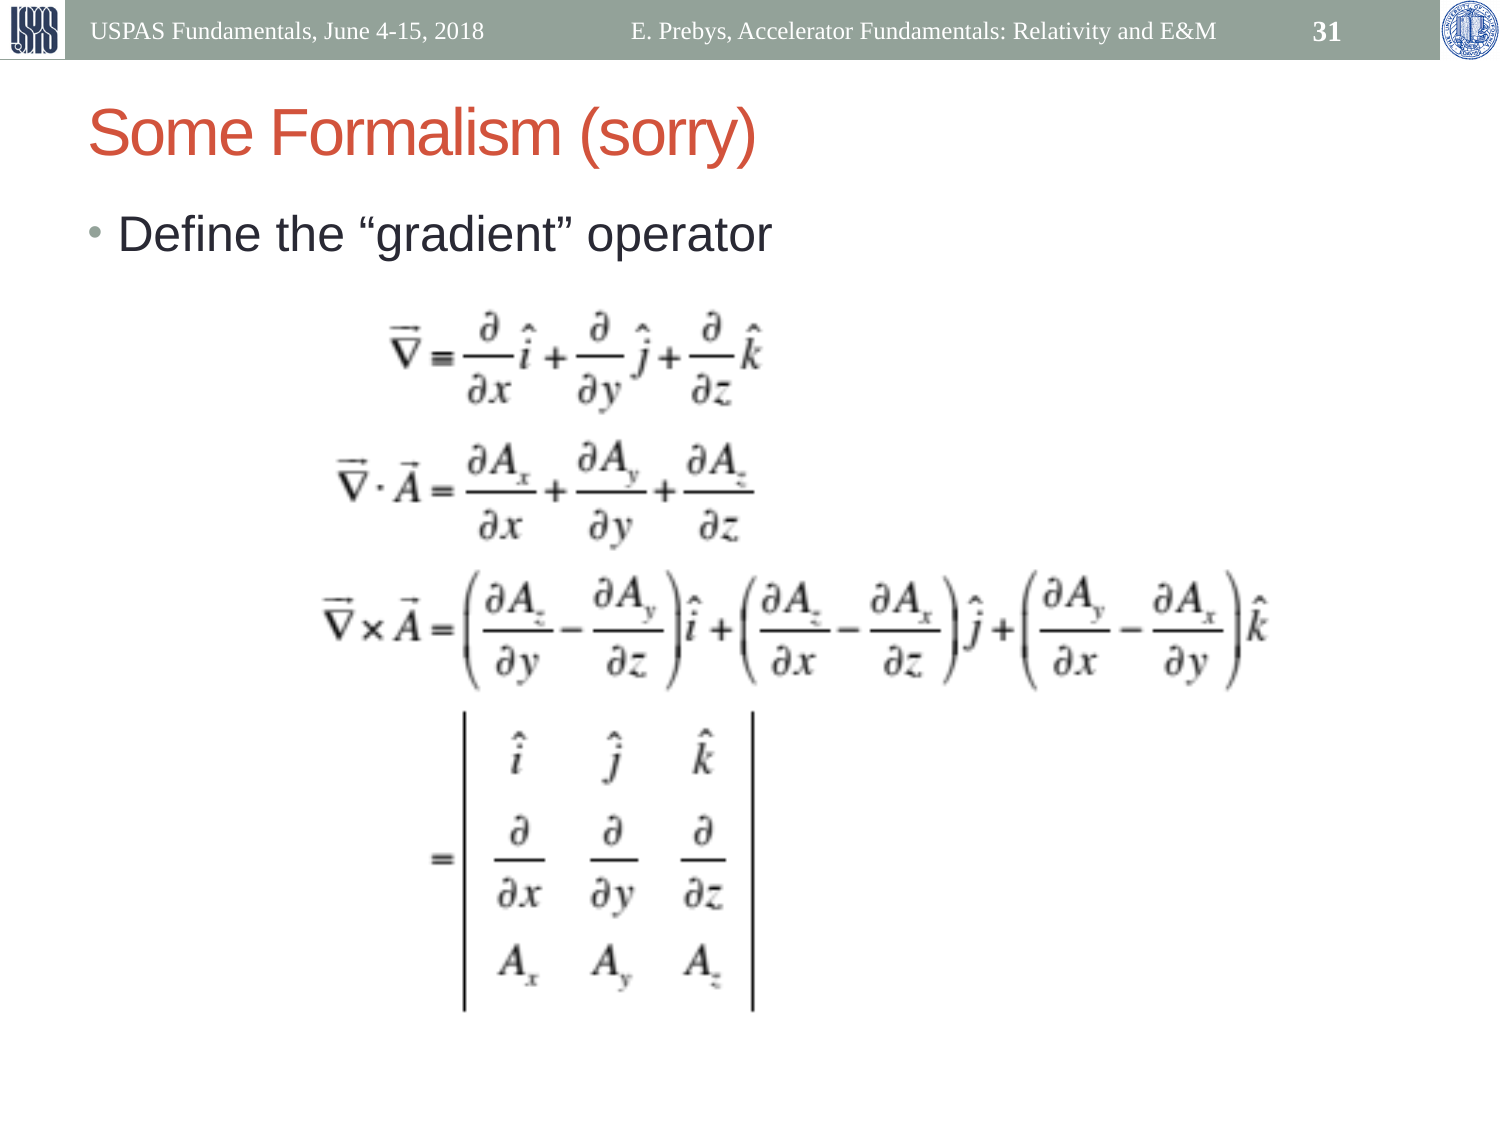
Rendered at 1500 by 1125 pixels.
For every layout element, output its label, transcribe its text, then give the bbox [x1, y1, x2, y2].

footer E. Prebys, Accelerator Fundamentals: Relativity and E&M [562, 3, 1286, 57]
list Define the “gradient” operator [72, 193, 1423, 1087]
slide_number 31 [1297, 3, 1425, 57]
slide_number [75, 3, 550, 57]
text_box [316, 299, 1273, 1016]
picture [0, 0, 65, 59]
title Some Formalism (sorry) [72, 77, 1423, 181]
picture [1440, 0, 1500, 61]
